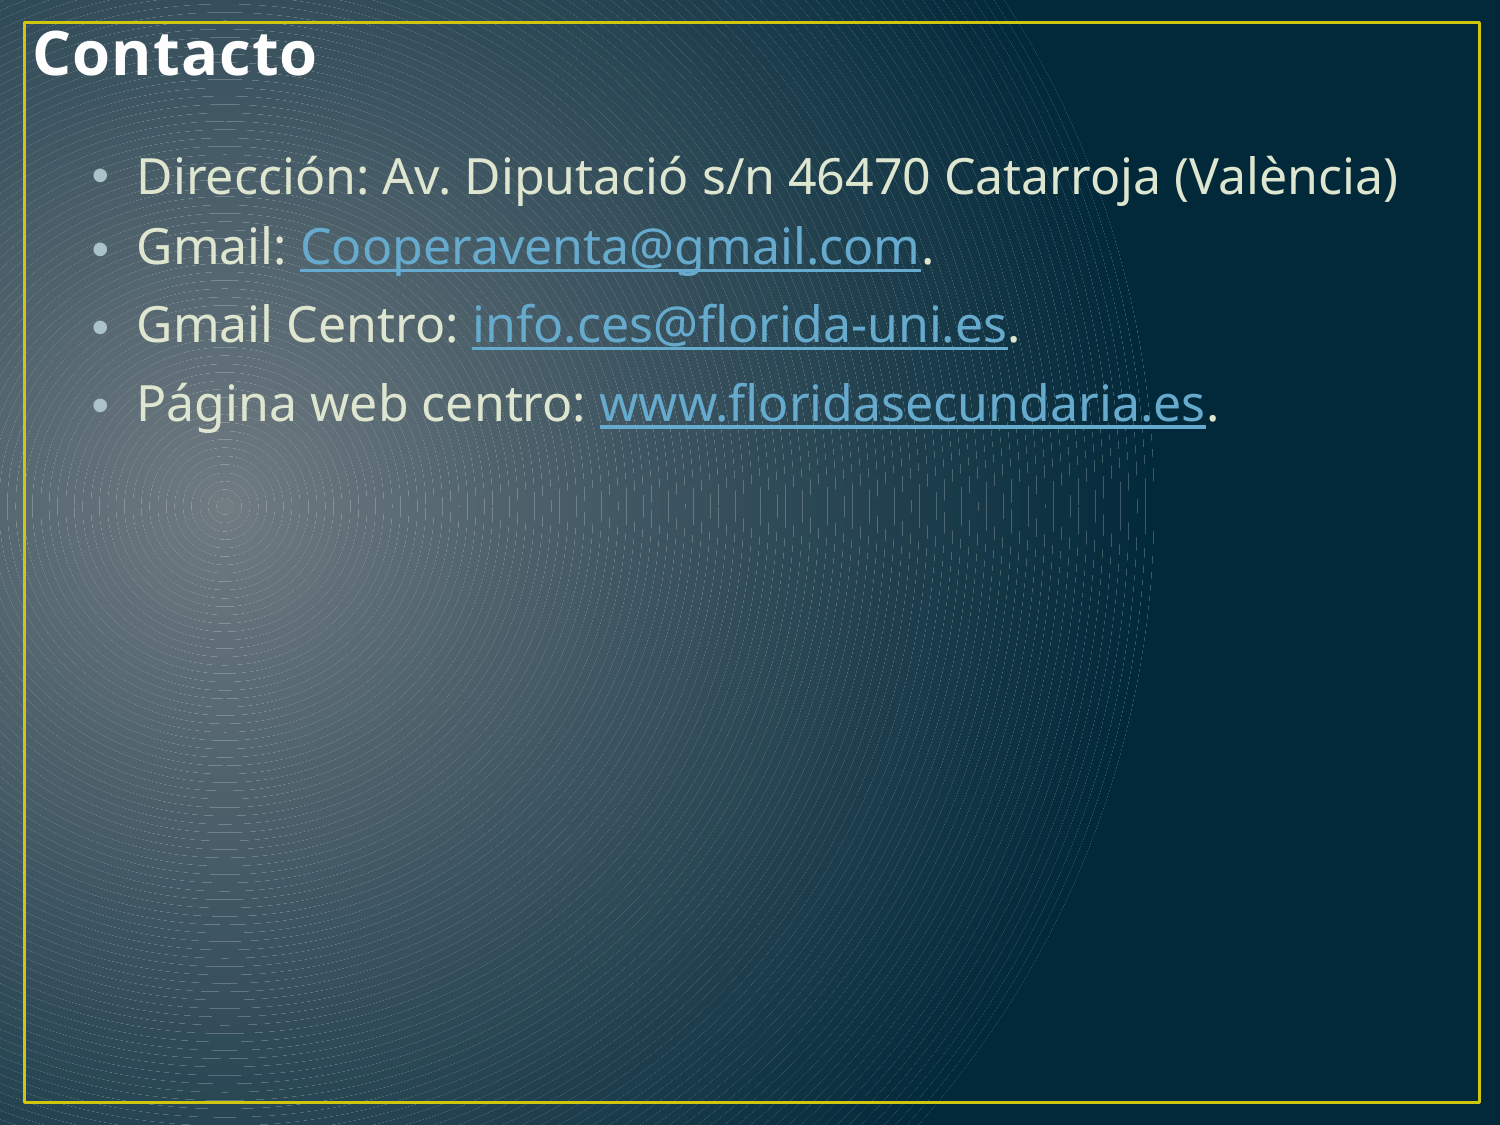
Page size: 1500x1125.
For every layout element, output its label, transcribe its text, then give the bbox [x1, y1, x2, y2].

list Dirección: Av. Diputació s/n 46470 Catarroja (València) Gmail: Cooperaventa@gmail.com. Gmail Centro: info.ces@florida-uni.es. Página web centro: www.floridasecundaria.es. [76, 137, 1427, 880]
title Contacto [17, 0, 337, 96]
